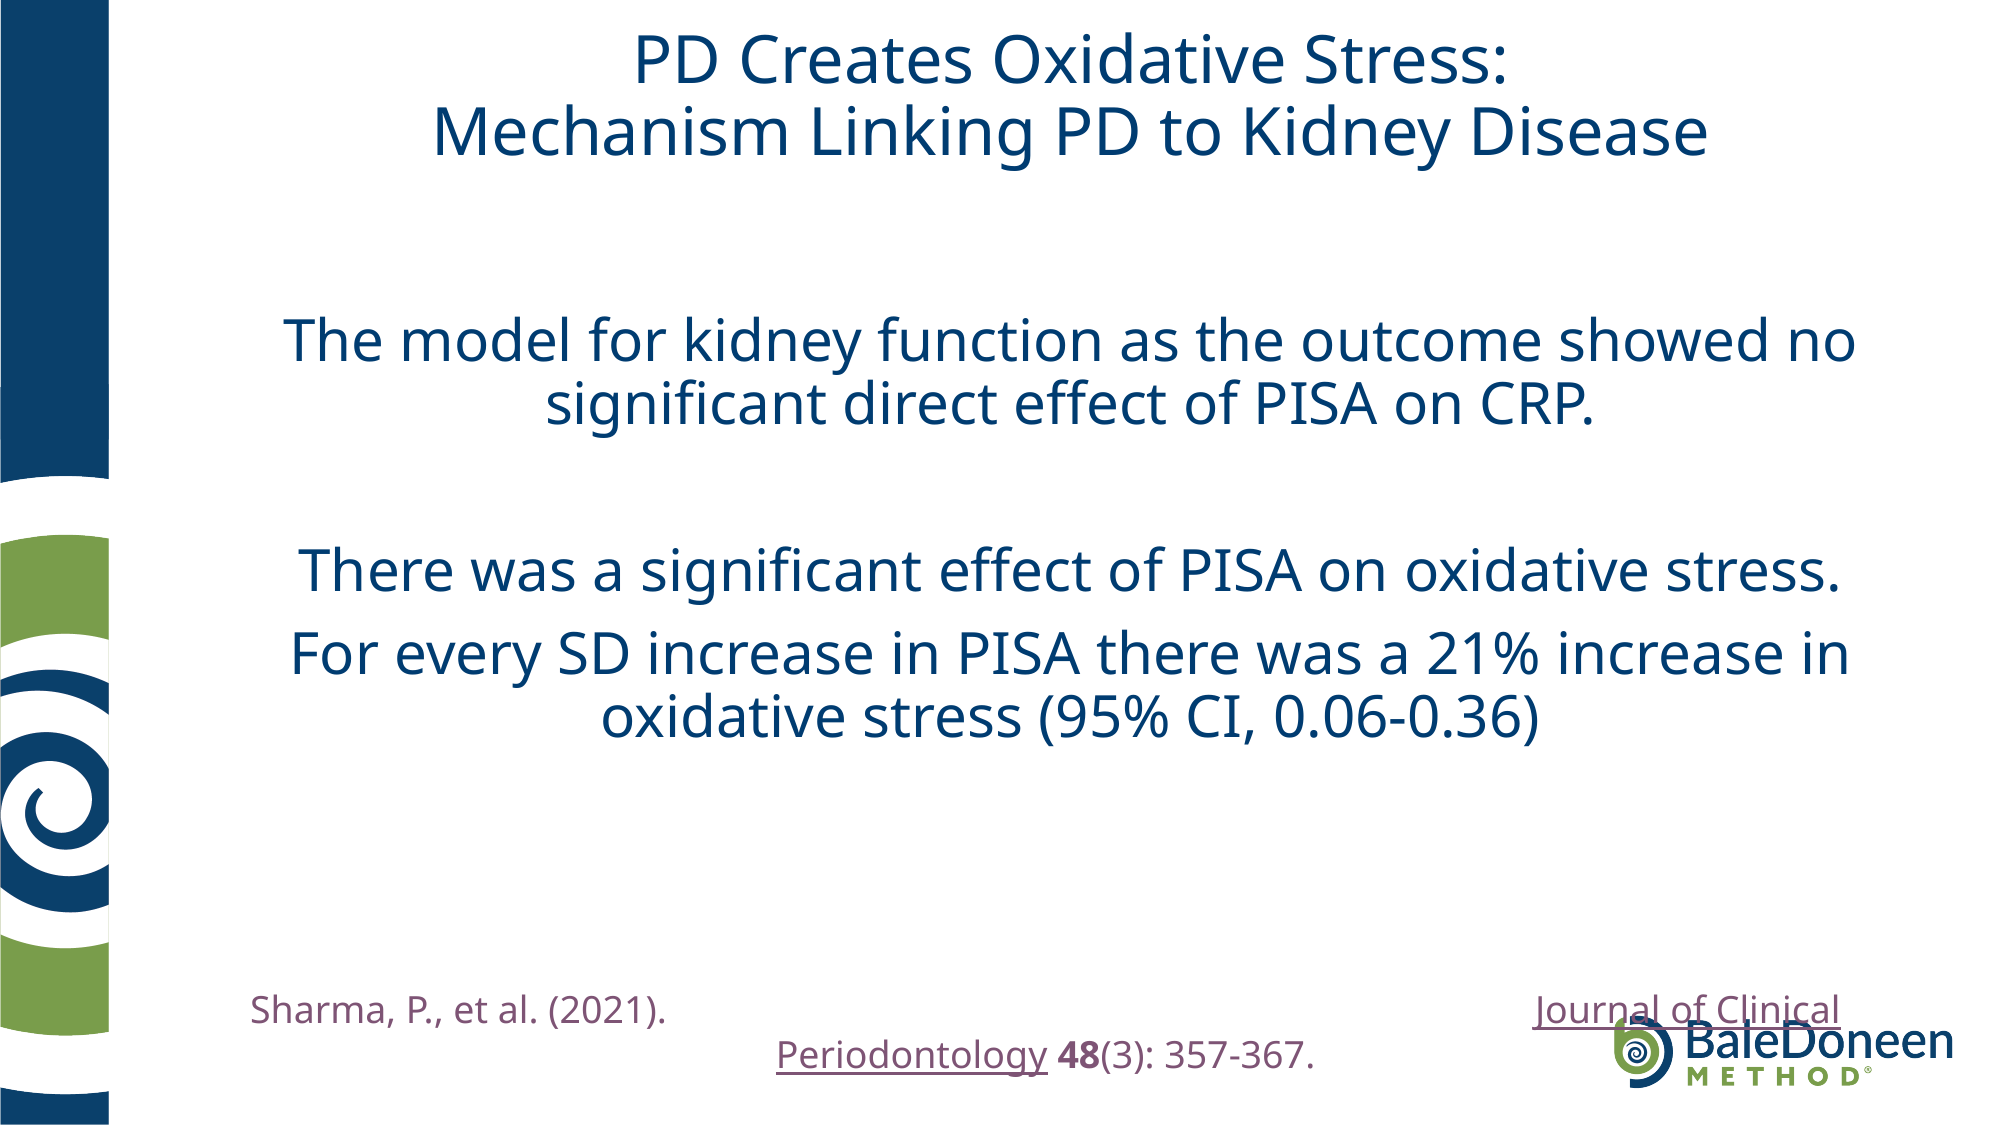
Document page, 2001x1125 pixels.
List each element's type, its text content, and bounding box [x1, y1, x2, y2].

picture [0, 0, 2001, 1125]
list The model for kidney function as the outcome showed no significant direct effect of PISA on CRP. There was a significant effect of PISA on oxidative stress. For every SD increase in PISA there was a 21% increase in oxidative stress (95% CI, 0.06-0.36) [249, 303, 1891, 958]
title PD Creates Oxidative Stress: Mechanism Linking PD to Kidney Disease [212, 17, 1930, 258]
text_box Sharma, P., et al. (2021). Journal of Clinical Periodontology 48(3): 357-367. . [212, 979, 1879, 1125]
